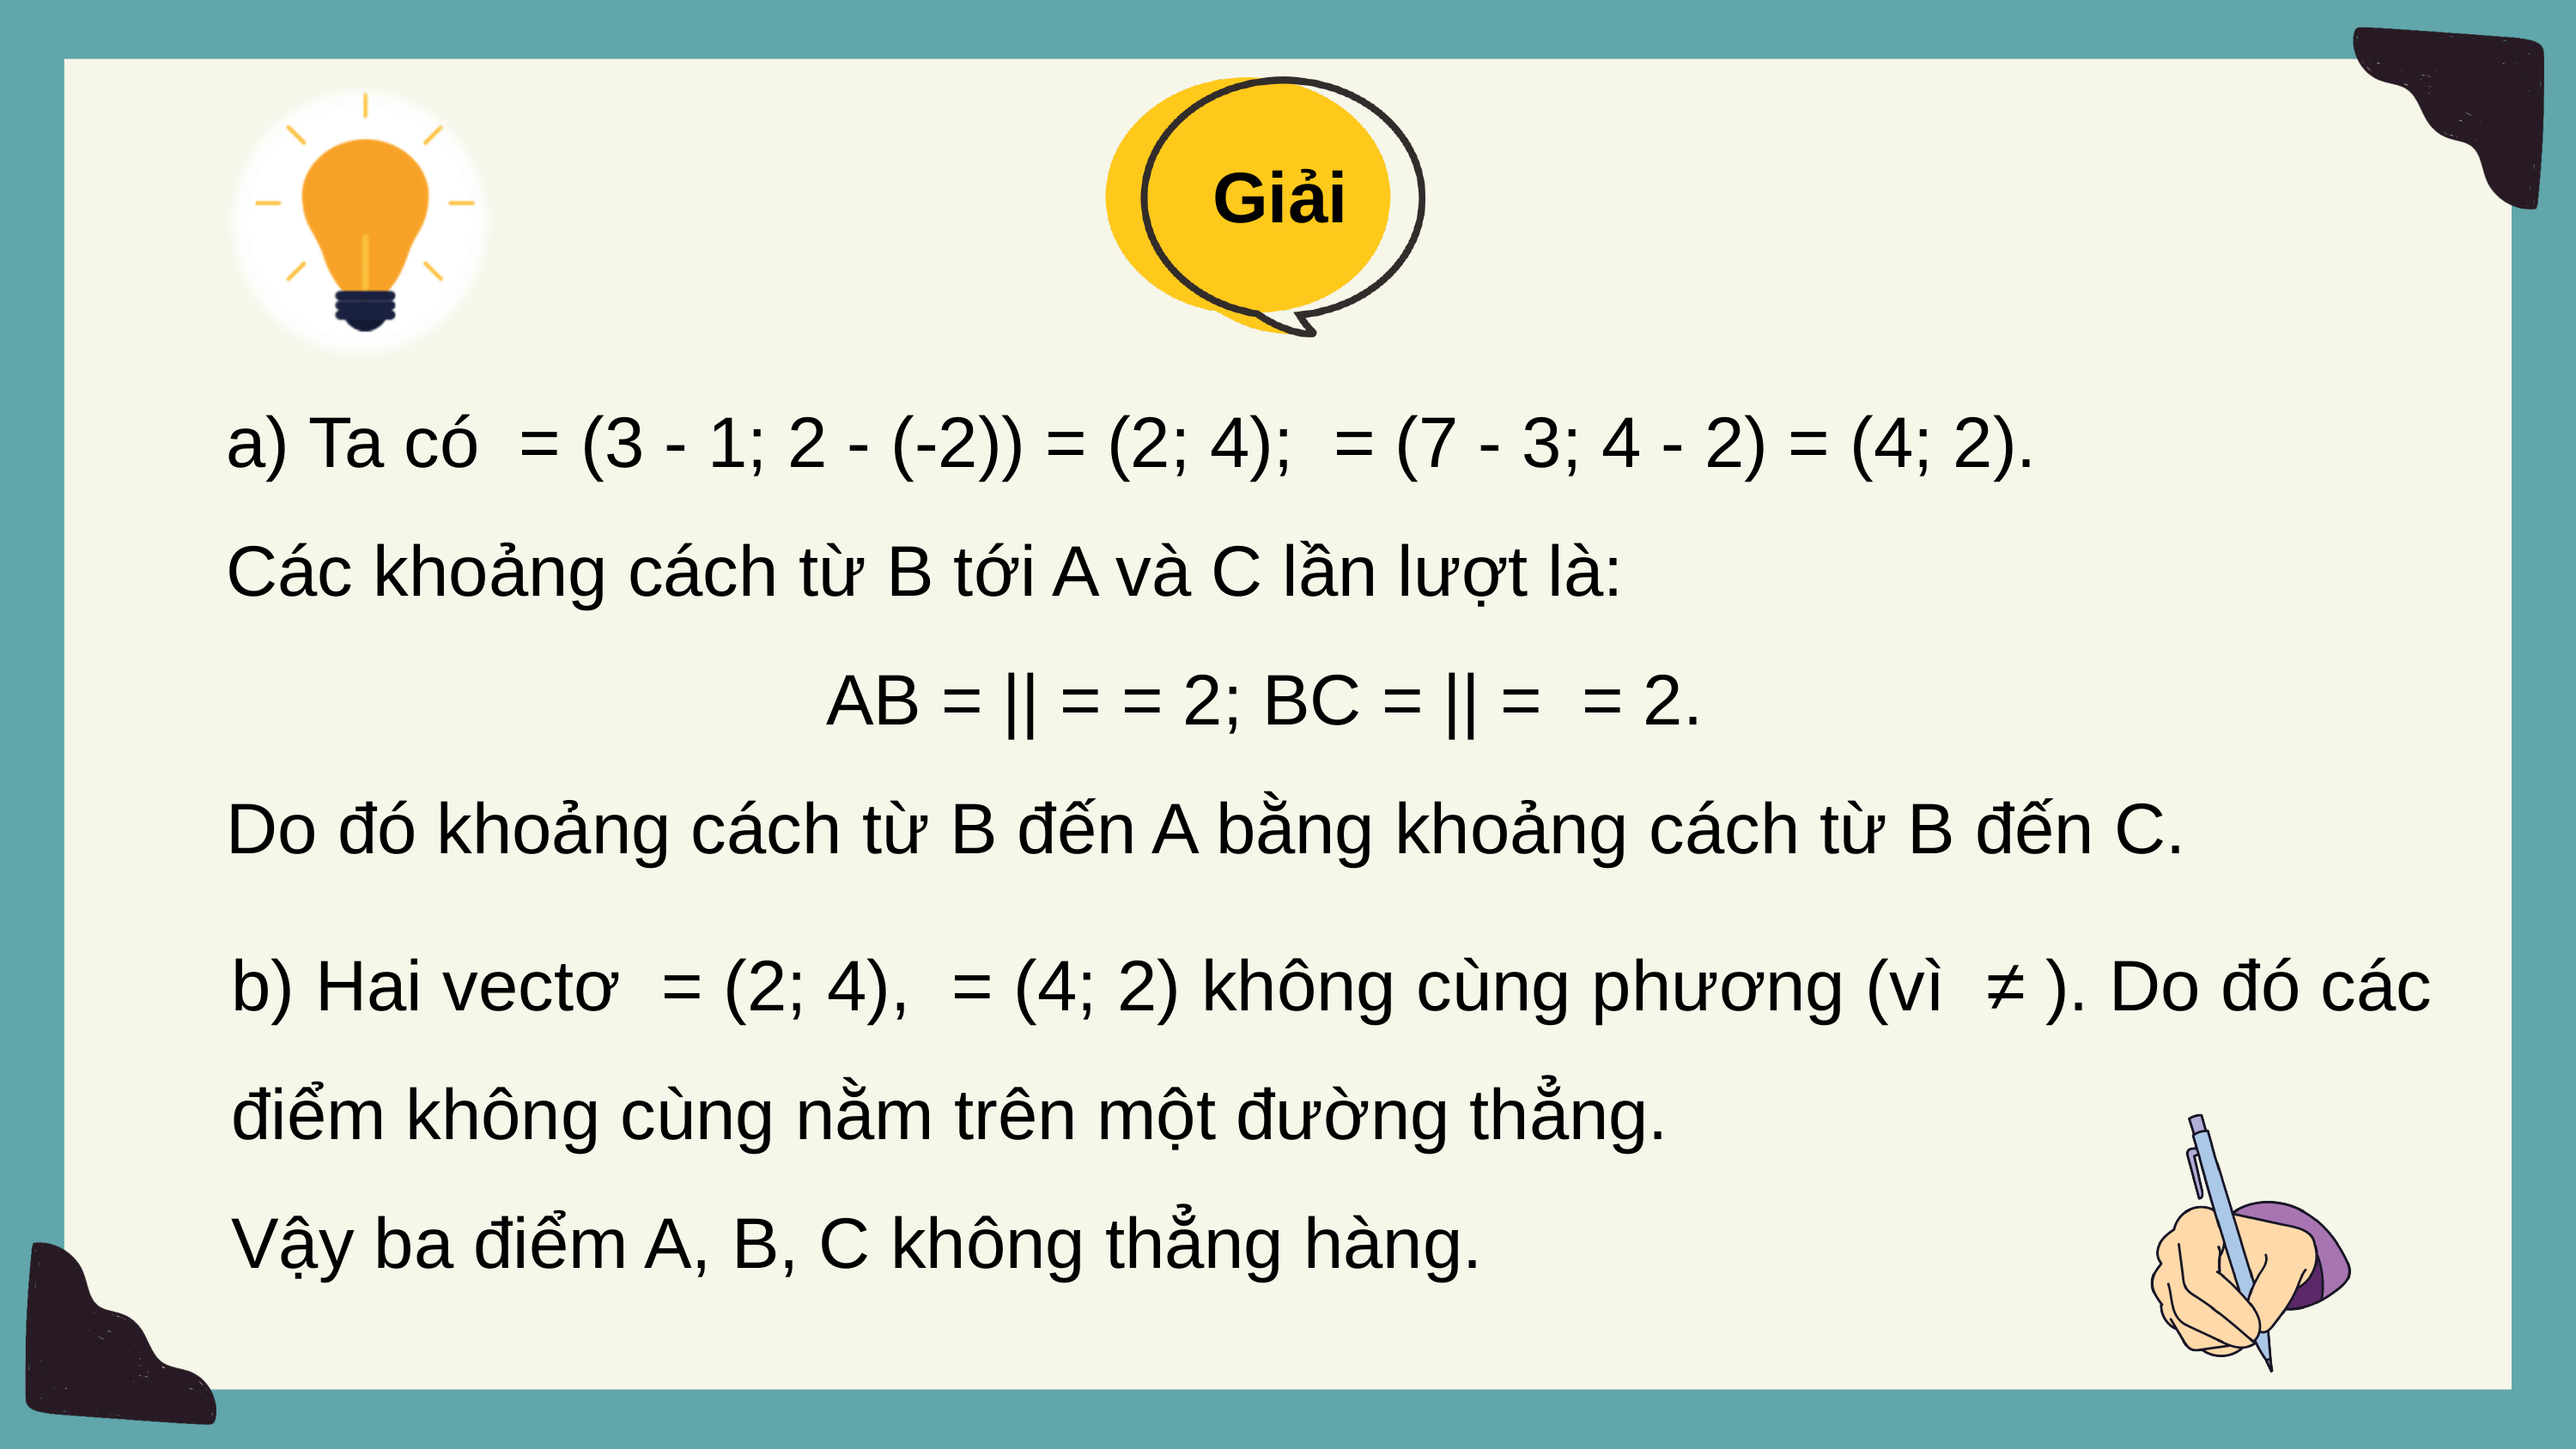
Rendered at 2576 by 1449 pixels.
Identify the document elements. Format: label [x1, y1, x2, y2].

text_box [64, 58, 2512, 1390]
picture [2351, 21, 2544, 215]
picture [218, 76, 502, 369]
picture [26, 1236, 219, 1431]
picture [1990, 981, 2512, 1449]
text_box [1105, 76, 1425, 338]
